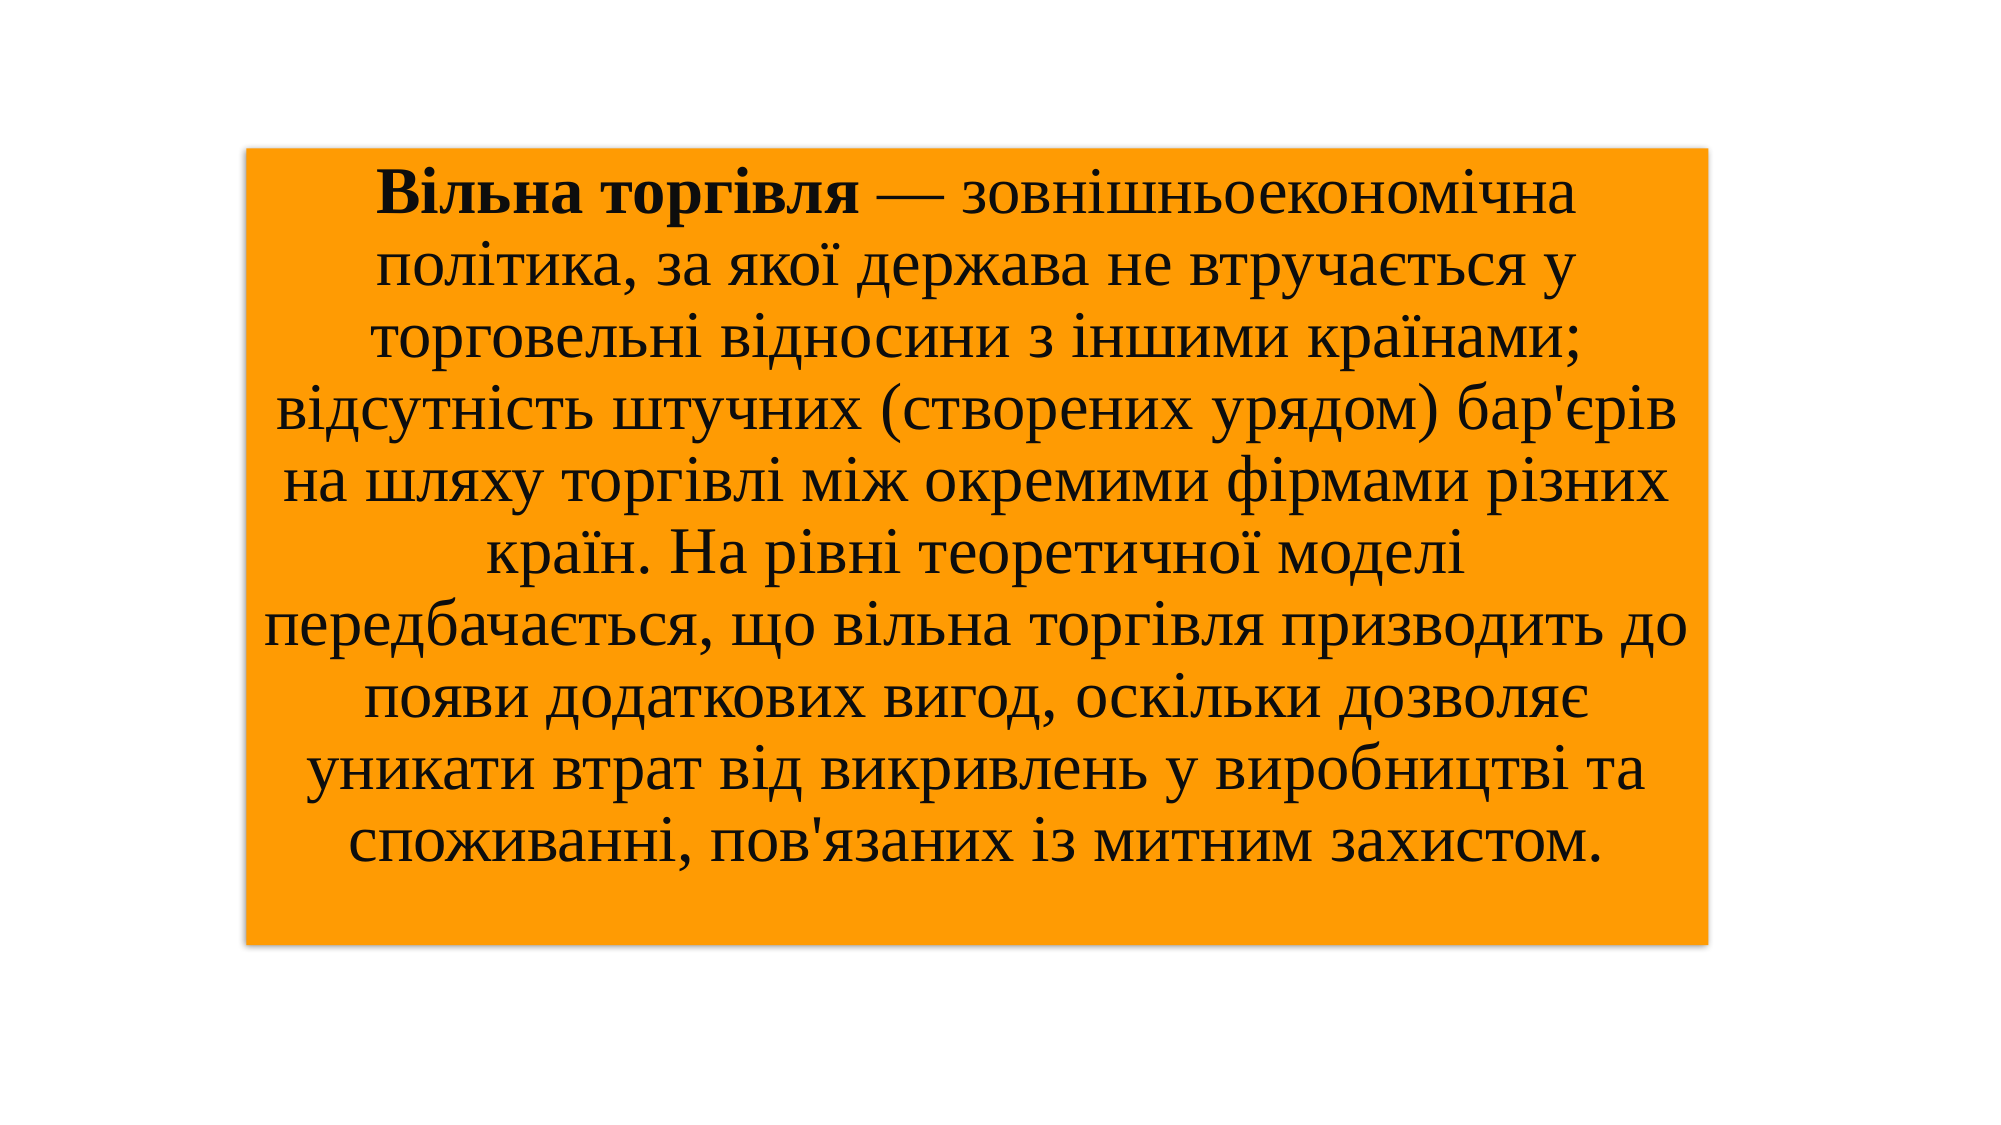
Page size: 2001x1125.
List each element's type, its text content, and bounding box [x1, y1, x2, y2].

text_box Вільна торгівля — зовнішньоекономічна політика, за якої держава не втручається у торговельні відносини з іншими країнами; відсутність штучних (створених урядом) бар'єрів на шляху торгівлі між окремими фірмами різних країн. На рівні теоретичної моделі передбачається, що вільна торгівля призводить до появи додаткових вигод, оскільки дозволяє уникати втрат від викривлень у виробництві та споживанні, пов'язаних із митним захистом. [246, 148, 1709, 946]
